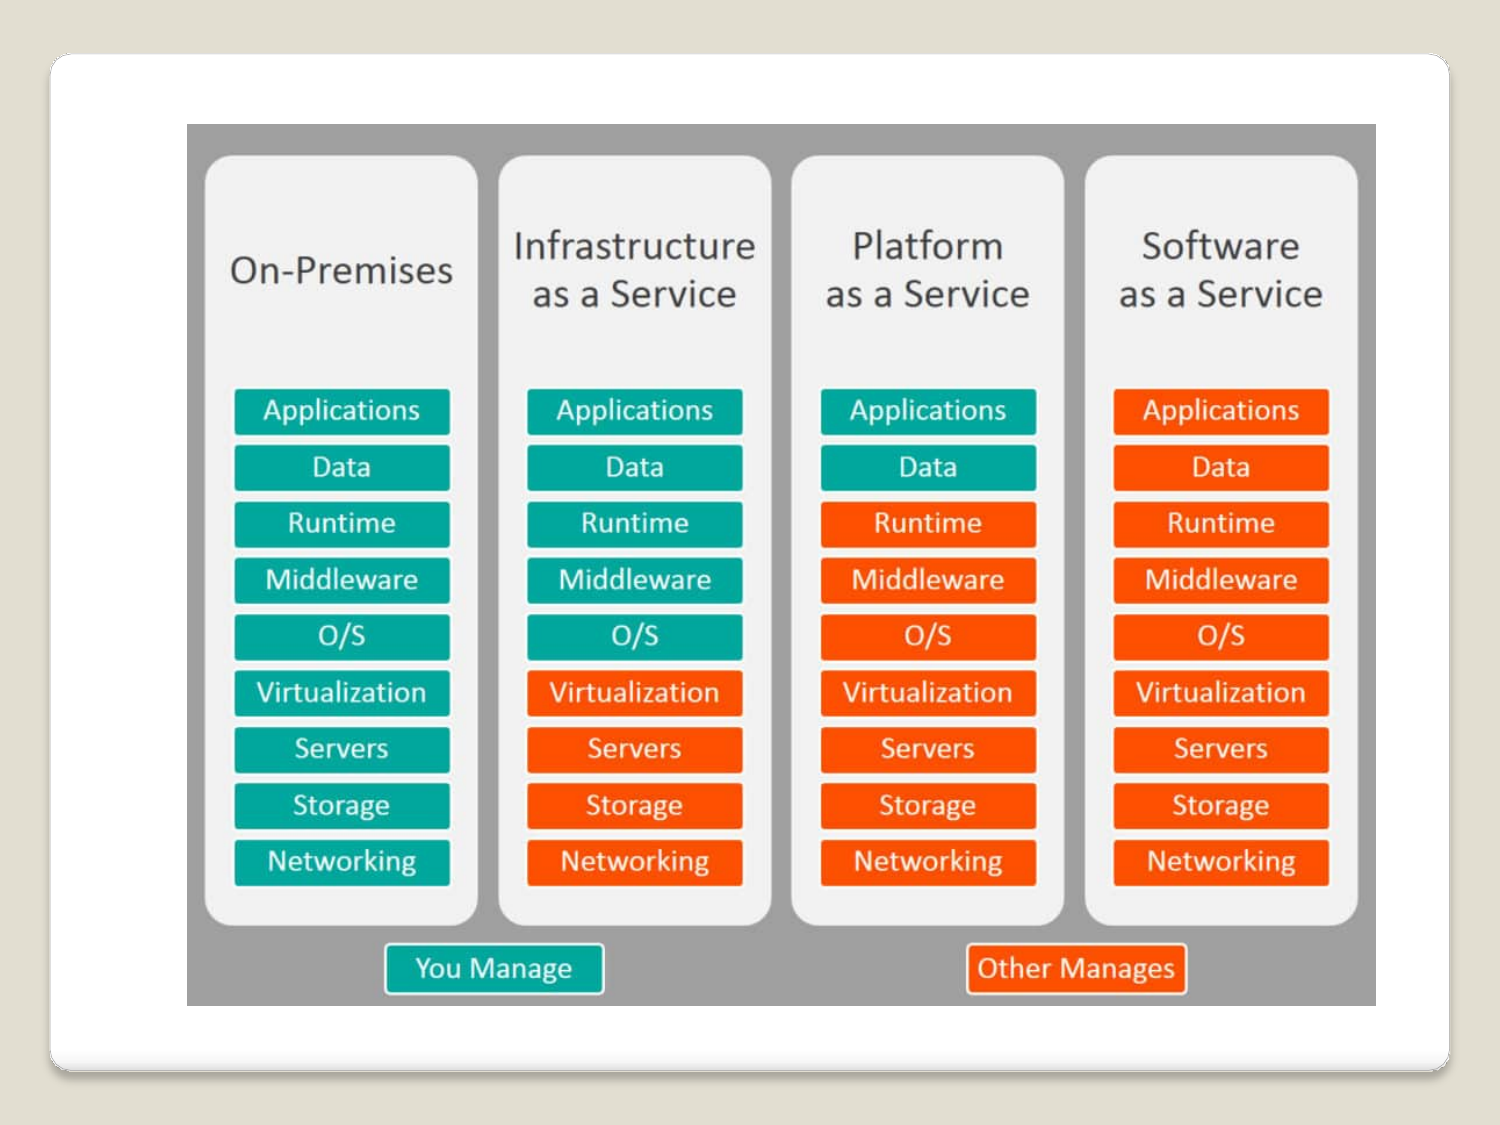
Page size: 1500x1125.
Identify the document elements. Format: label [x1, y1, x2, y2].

picture [36, 49, 1463, 1092]
